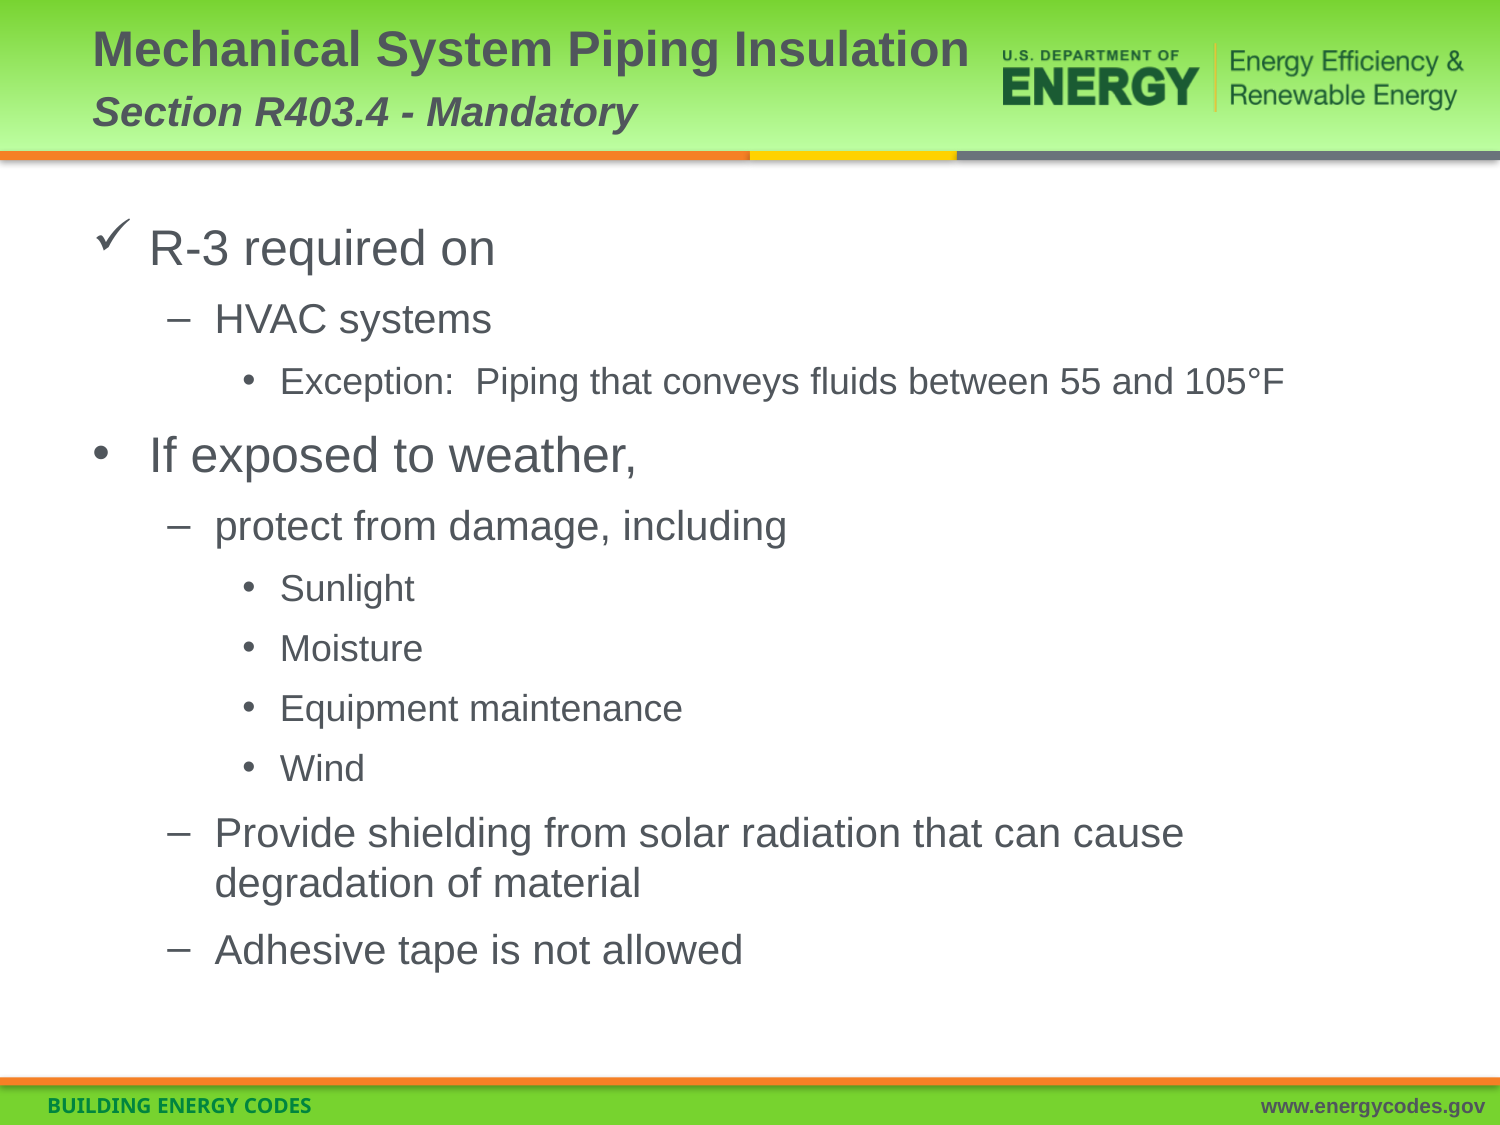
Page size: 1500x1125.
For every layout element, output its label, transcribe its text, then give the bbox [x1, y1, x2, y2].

list R-3 required on HVAC systems Exception: Piping that conveys fluids between 55 and 105°F If exposed to weather, protect from damage, including Sunlight Moisture Equipment maintenance Wind Provide shielding from solar radiation that can cause degradation of material Adhesive tape is not allowed [77, 208, 1420, 1009]
title Mechanical System Piping Insulation Section R403.4 - Mandatory [77, 0, 1125, 153]
picture [1125, 43, 1465, 112]
